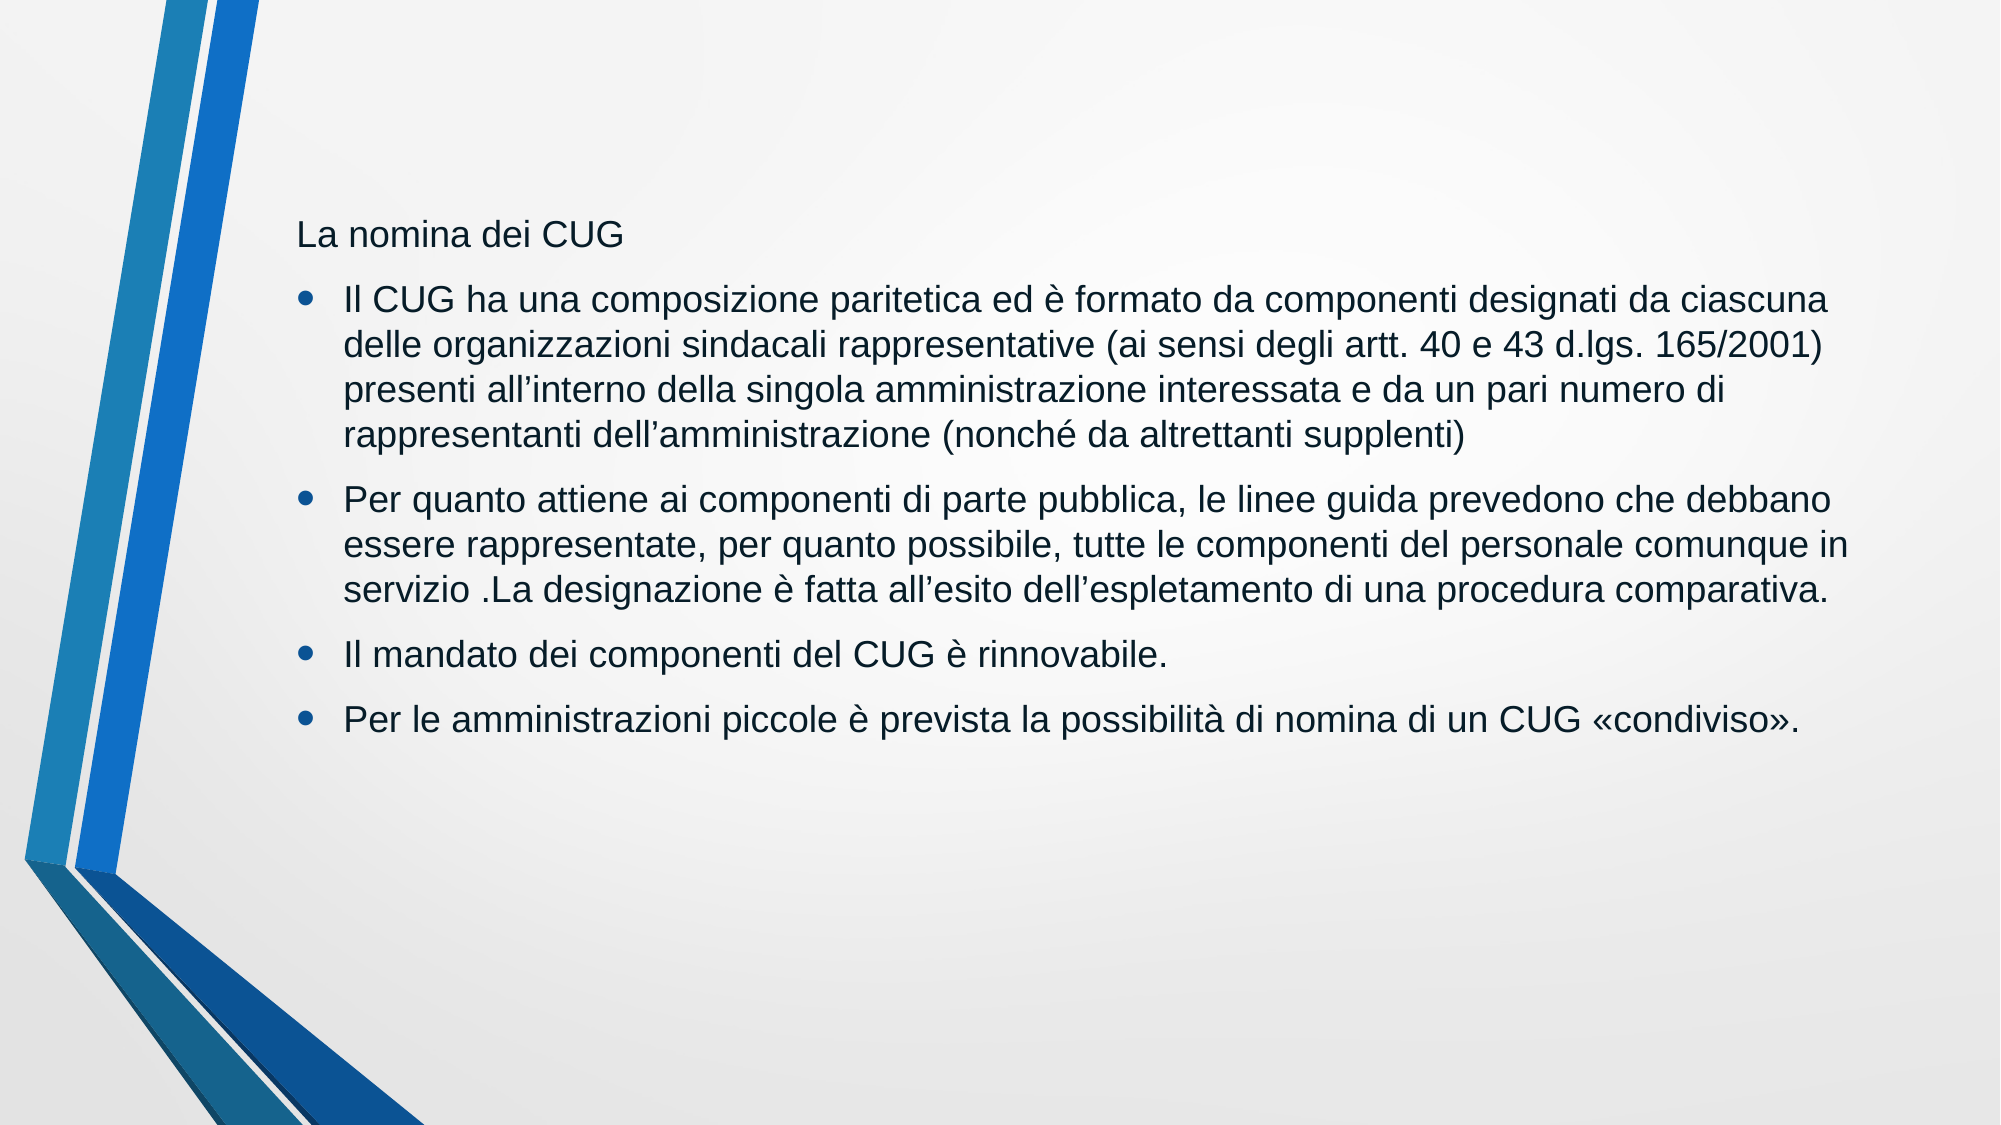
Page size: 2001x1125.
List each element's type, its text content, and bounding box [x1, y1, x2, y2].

list La nomina dei CUG Il CUG ha una composizione paritetica ed è formato da componenti designati da ciascuna delle organizzazioni sindacali rappresentative (ai sensi degli artt. 40 e 43 d.lgs. 165/2001) presenti all’interno della singola amministrazione interessata e da un pari numero di rappresentanti dell’amministrazione (nonché da altrettanti supplenti) Per quanto attiene ai componenti di parte pubblica, le linee guida prevedono che debbano essere rappresentate, per quanto possibile, tutte le componenti del personale comunque in servizio .La designazione è fatta all’esito dell’espletamento di una procedura comparativa. Il mandato dei componenti del CUG è rinnovabile. Per le amministrazioni piccole è prevista la possibilità di nomina di un CUG «condiviso». [281, 34, 1887, 999]
